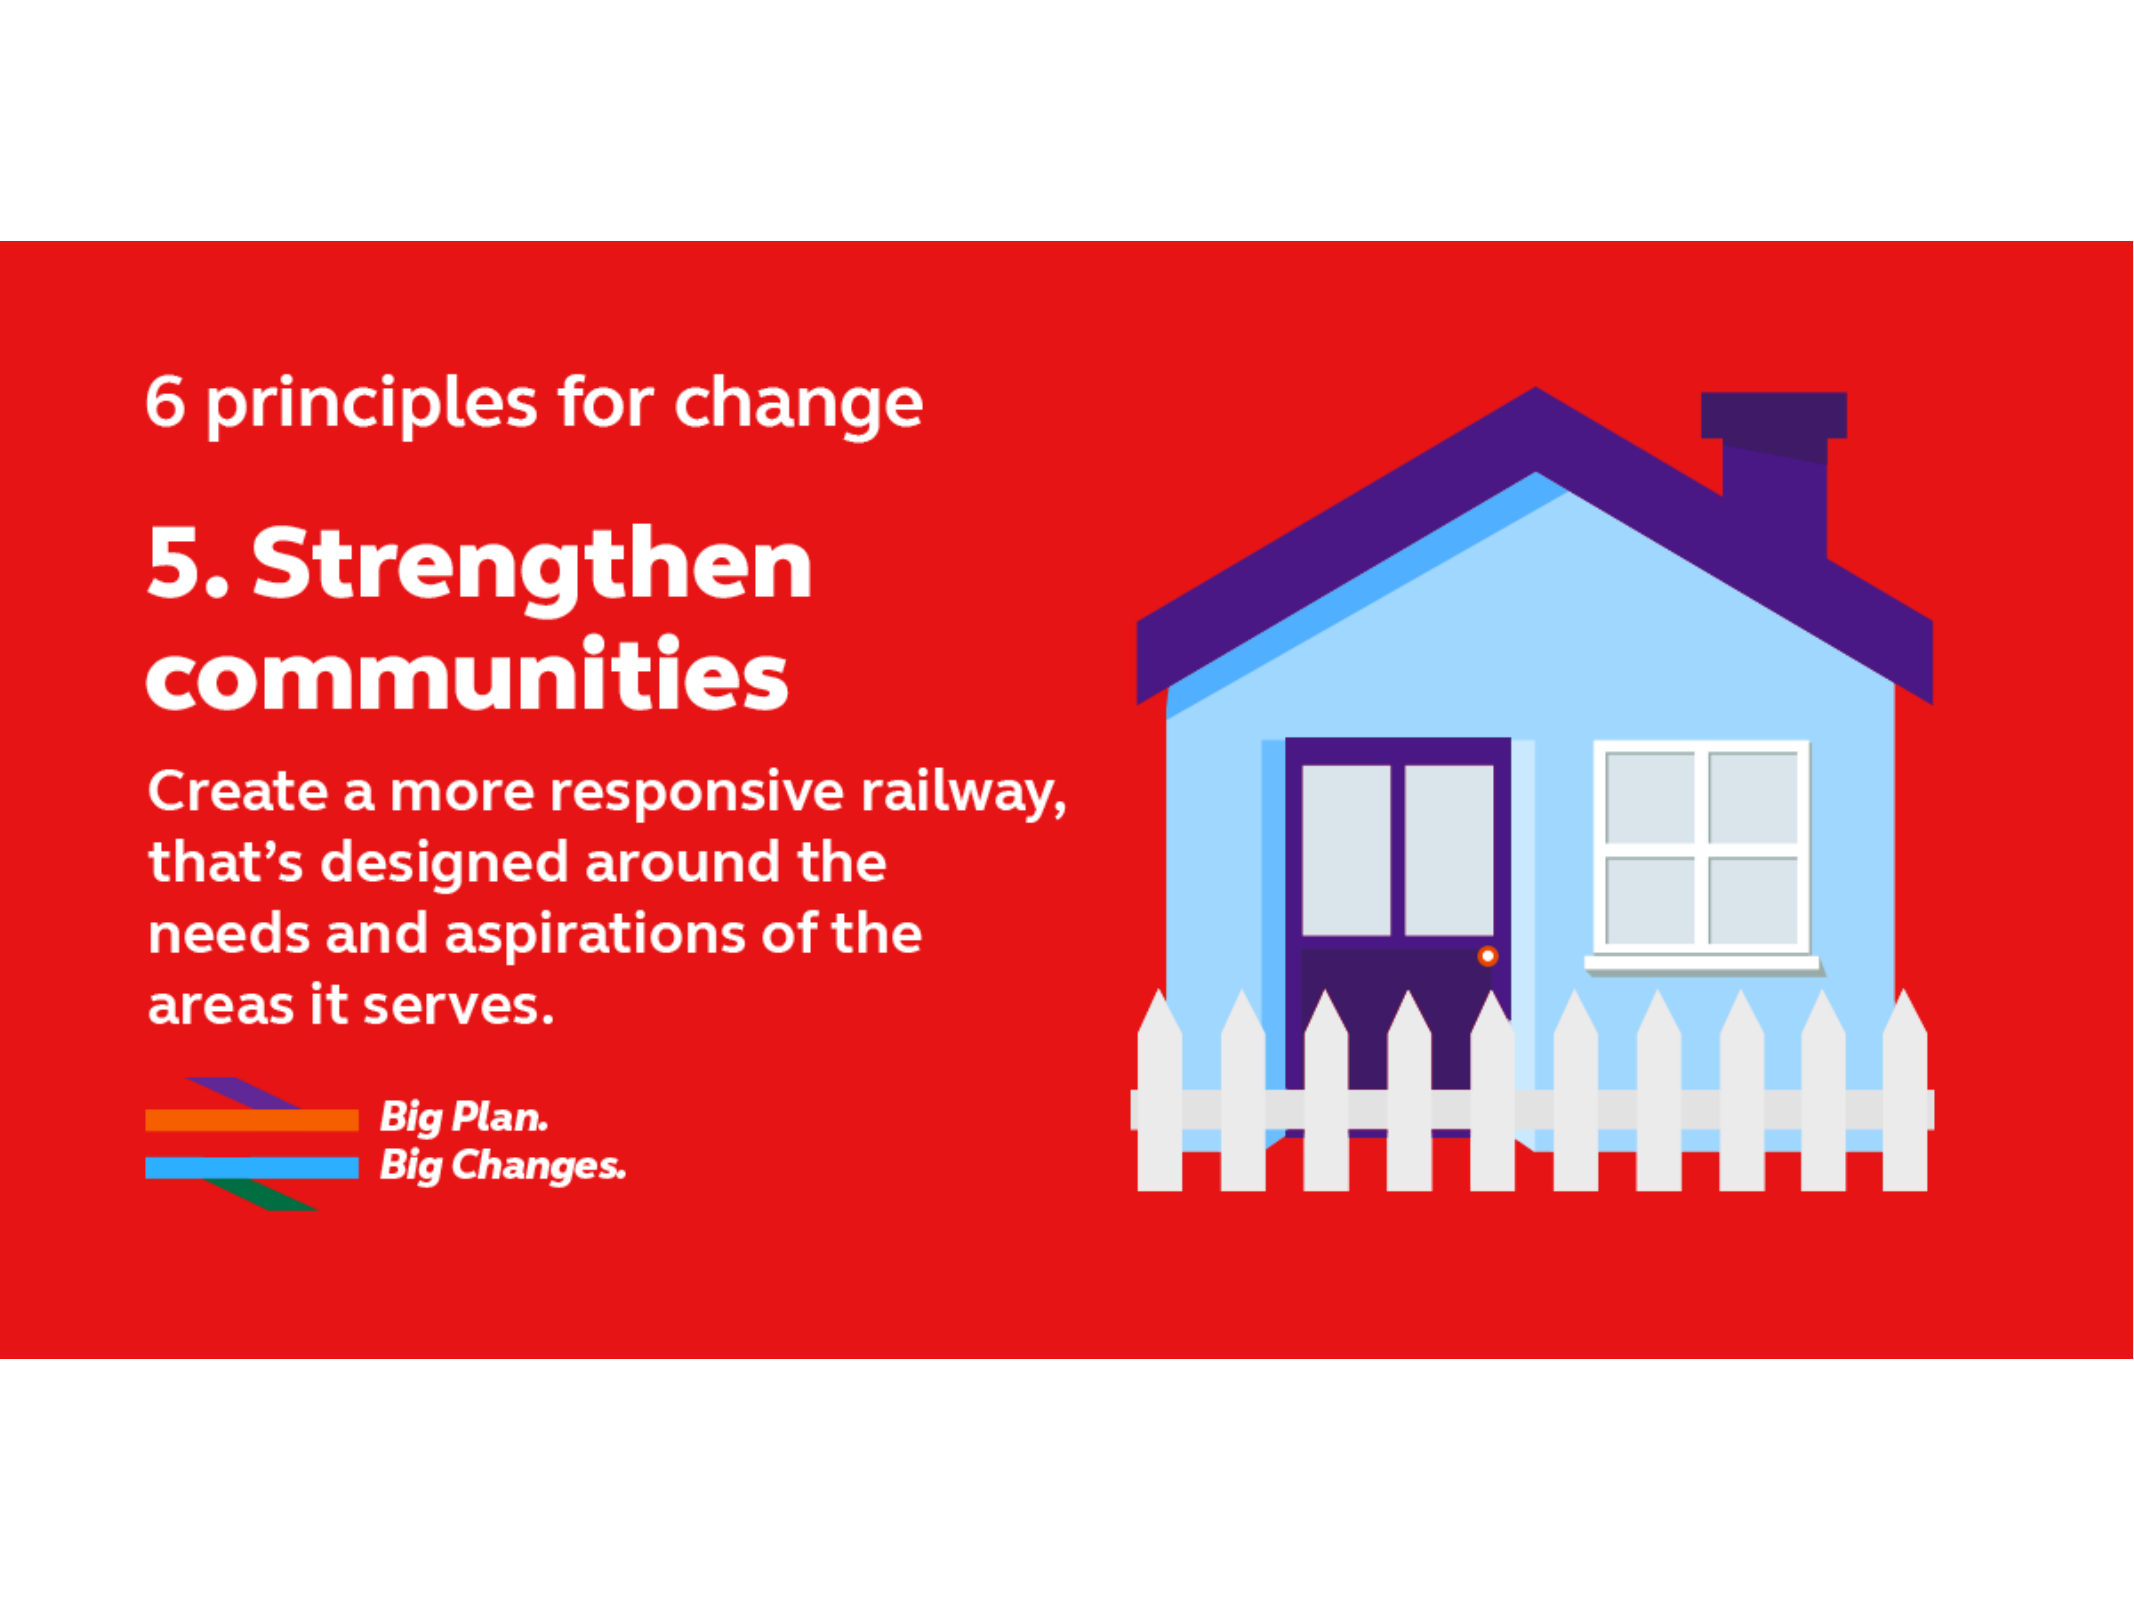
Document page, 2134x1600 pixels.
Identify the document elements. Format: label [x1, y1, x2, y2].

picture [0, 241, 2134, 1359]
